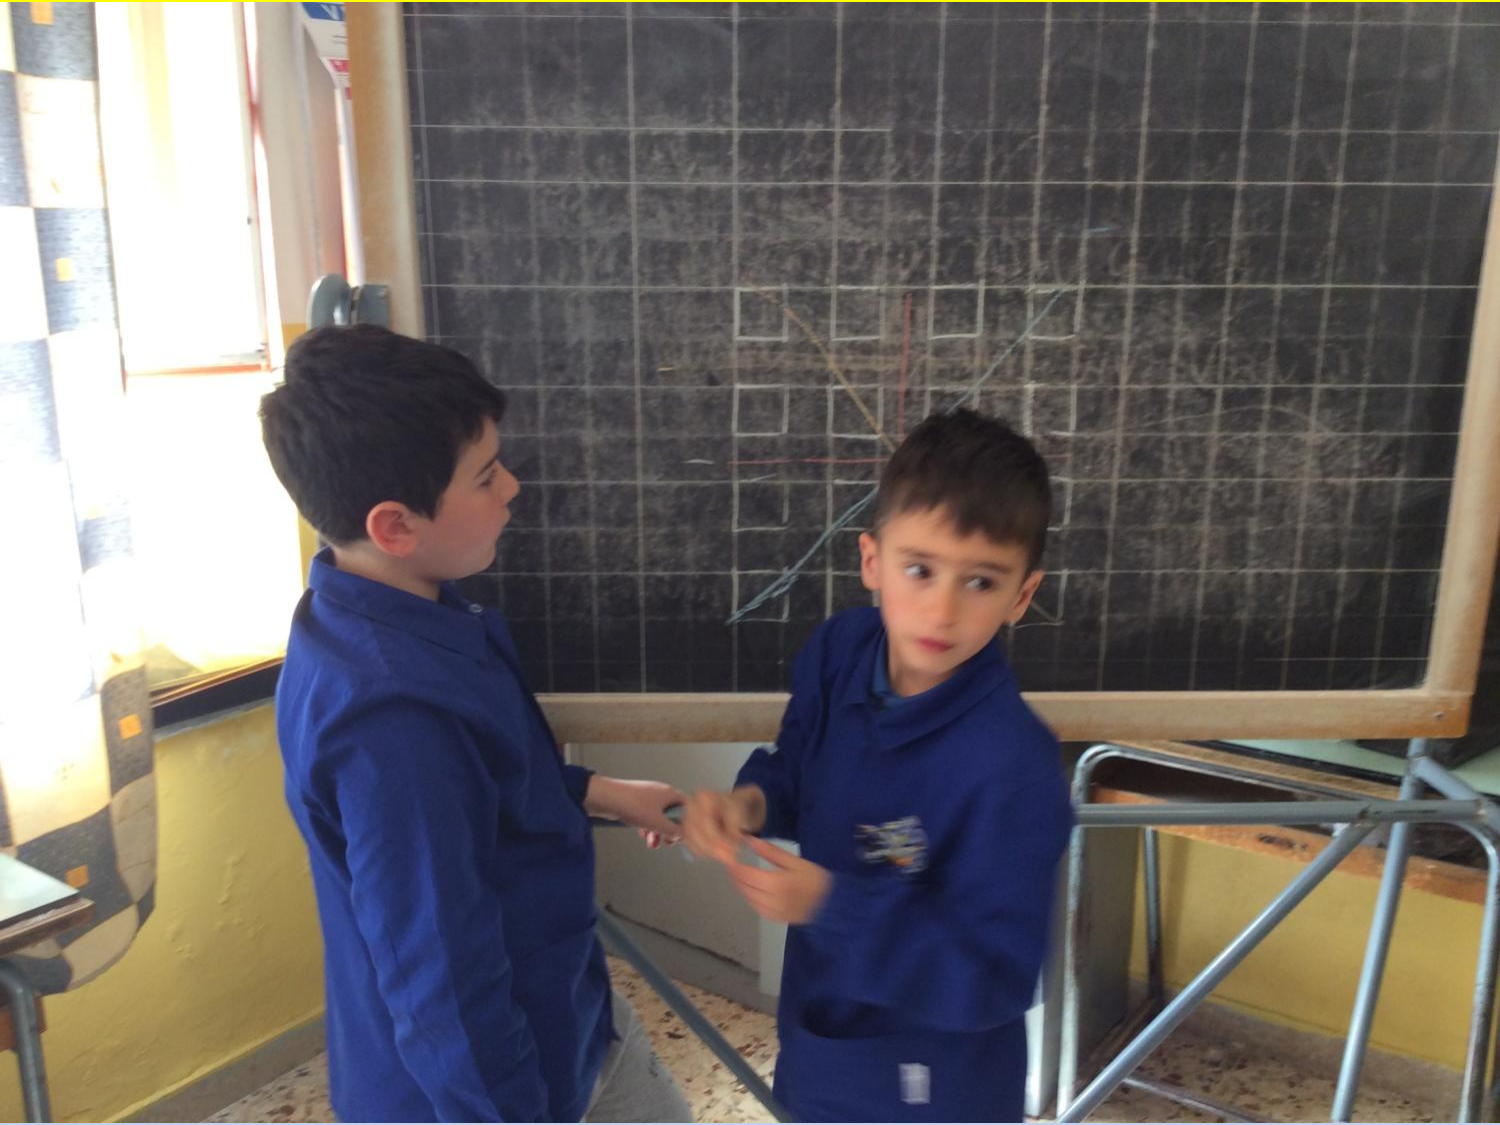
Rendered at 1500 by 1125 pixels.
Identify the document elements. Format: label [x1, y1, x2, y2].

list [0, 1, 1500, 1123]
